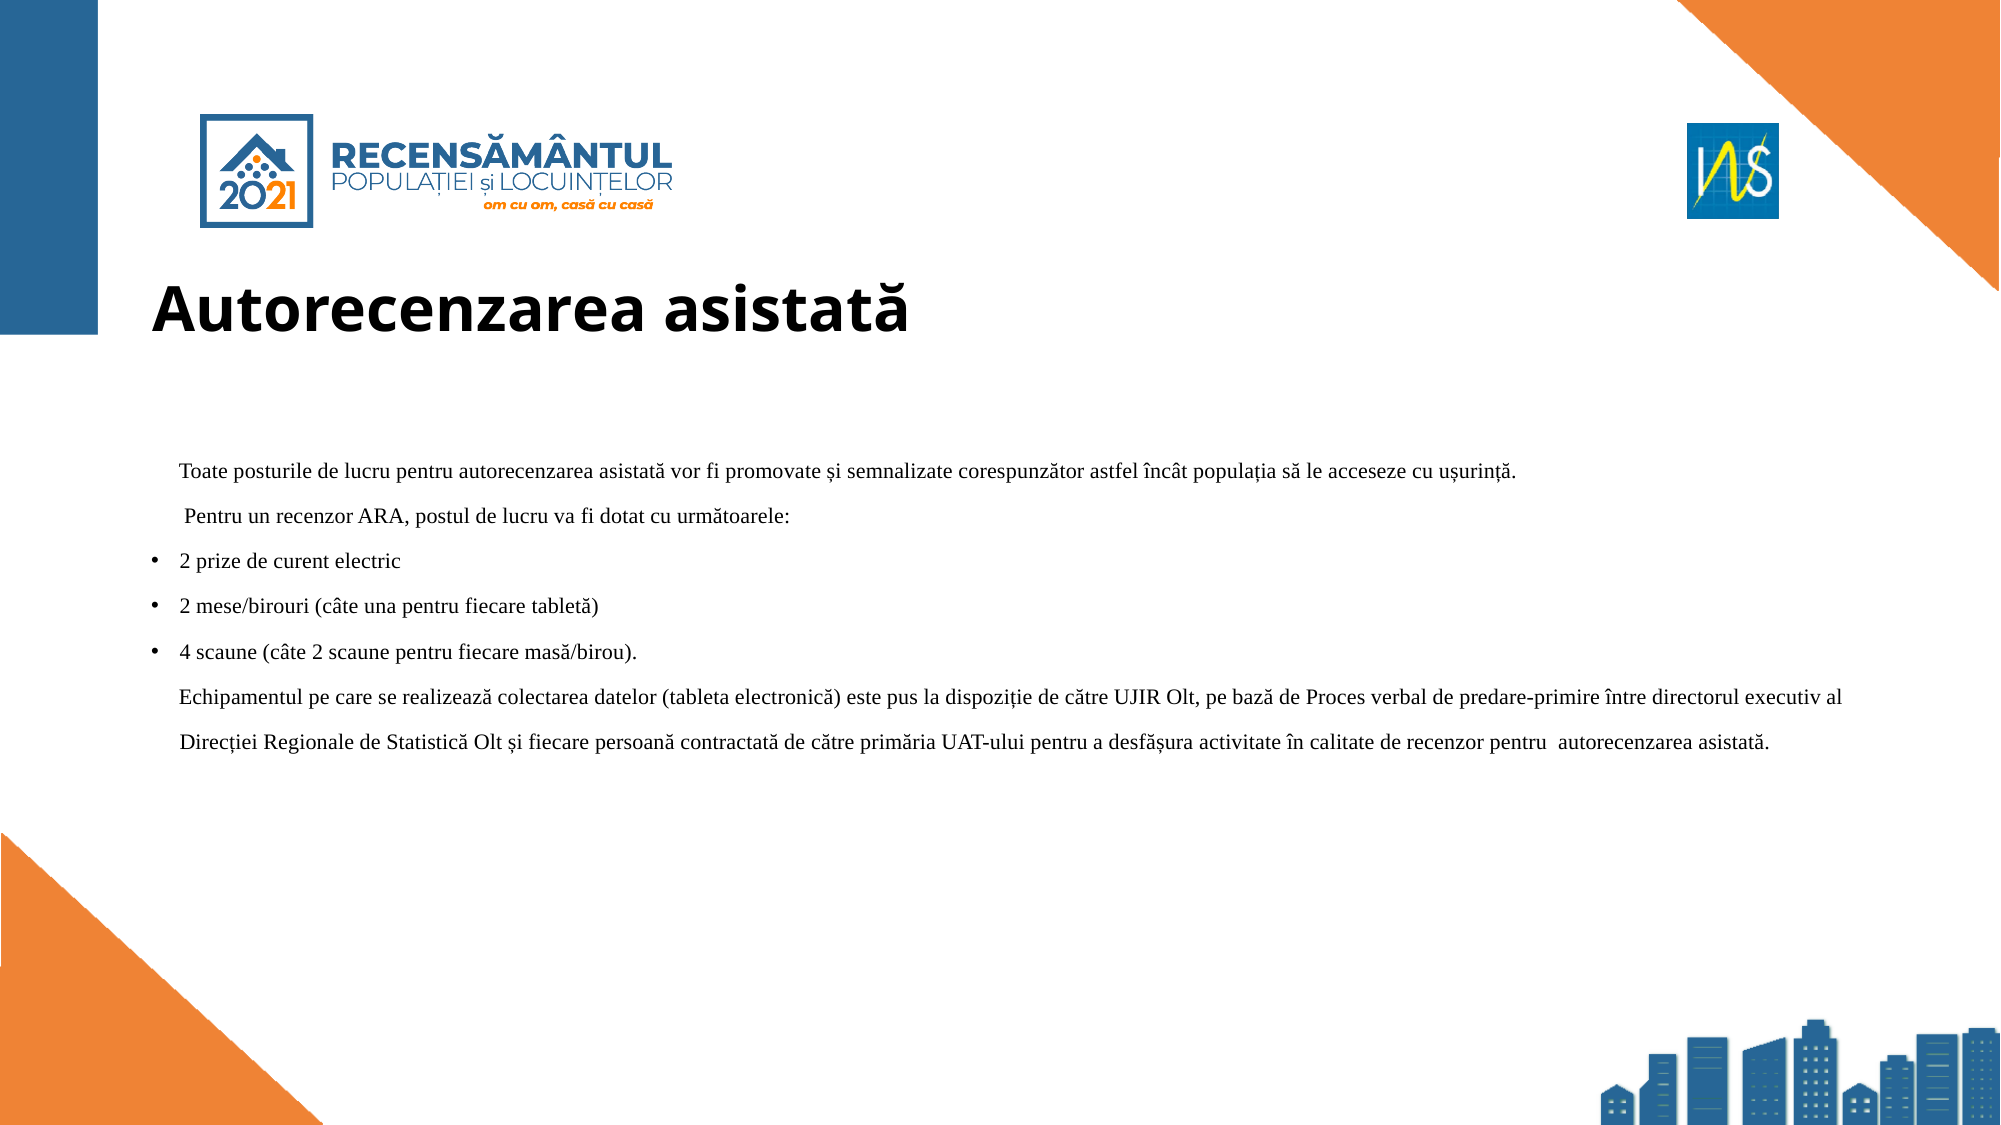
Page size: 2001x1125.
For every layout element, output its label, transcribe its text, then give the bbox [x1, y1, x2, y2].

list Toate posturile de lucru pentru autorecenzarea asistată vor fi promovate și semnalizate corespunzător astfel încât populația să le acceseze cu ușurință. Pentru un recenzor ARA, postul de lucru va fi dotat cu următoarele: 2 prize de curent electric 2 mese/birouri (câte una pentru fiecare tabletă) 4 scaune (câte 2 scaune pentru fiecare masă/birou). Echipamentul pe care se realizează colectarea datelor (tableta electronică) este pus la dispoziție de către UJIR Olt, pe bază de Proces verbal de predare-primire între directorul executiv al Direcției Regionale de Statistică Olt și fiecare persoană contractată de către primăria UAT-ului pentru a desfășura activitate în calitate de recenzor pentru autorecenzarea asistată. [136, 430, 1862, 819]
picture [200, 114, 672, 228]
picture [1699, 141, 1773, 201]
title Autorecenzarea asistată [137, 276, 1863, 347]
